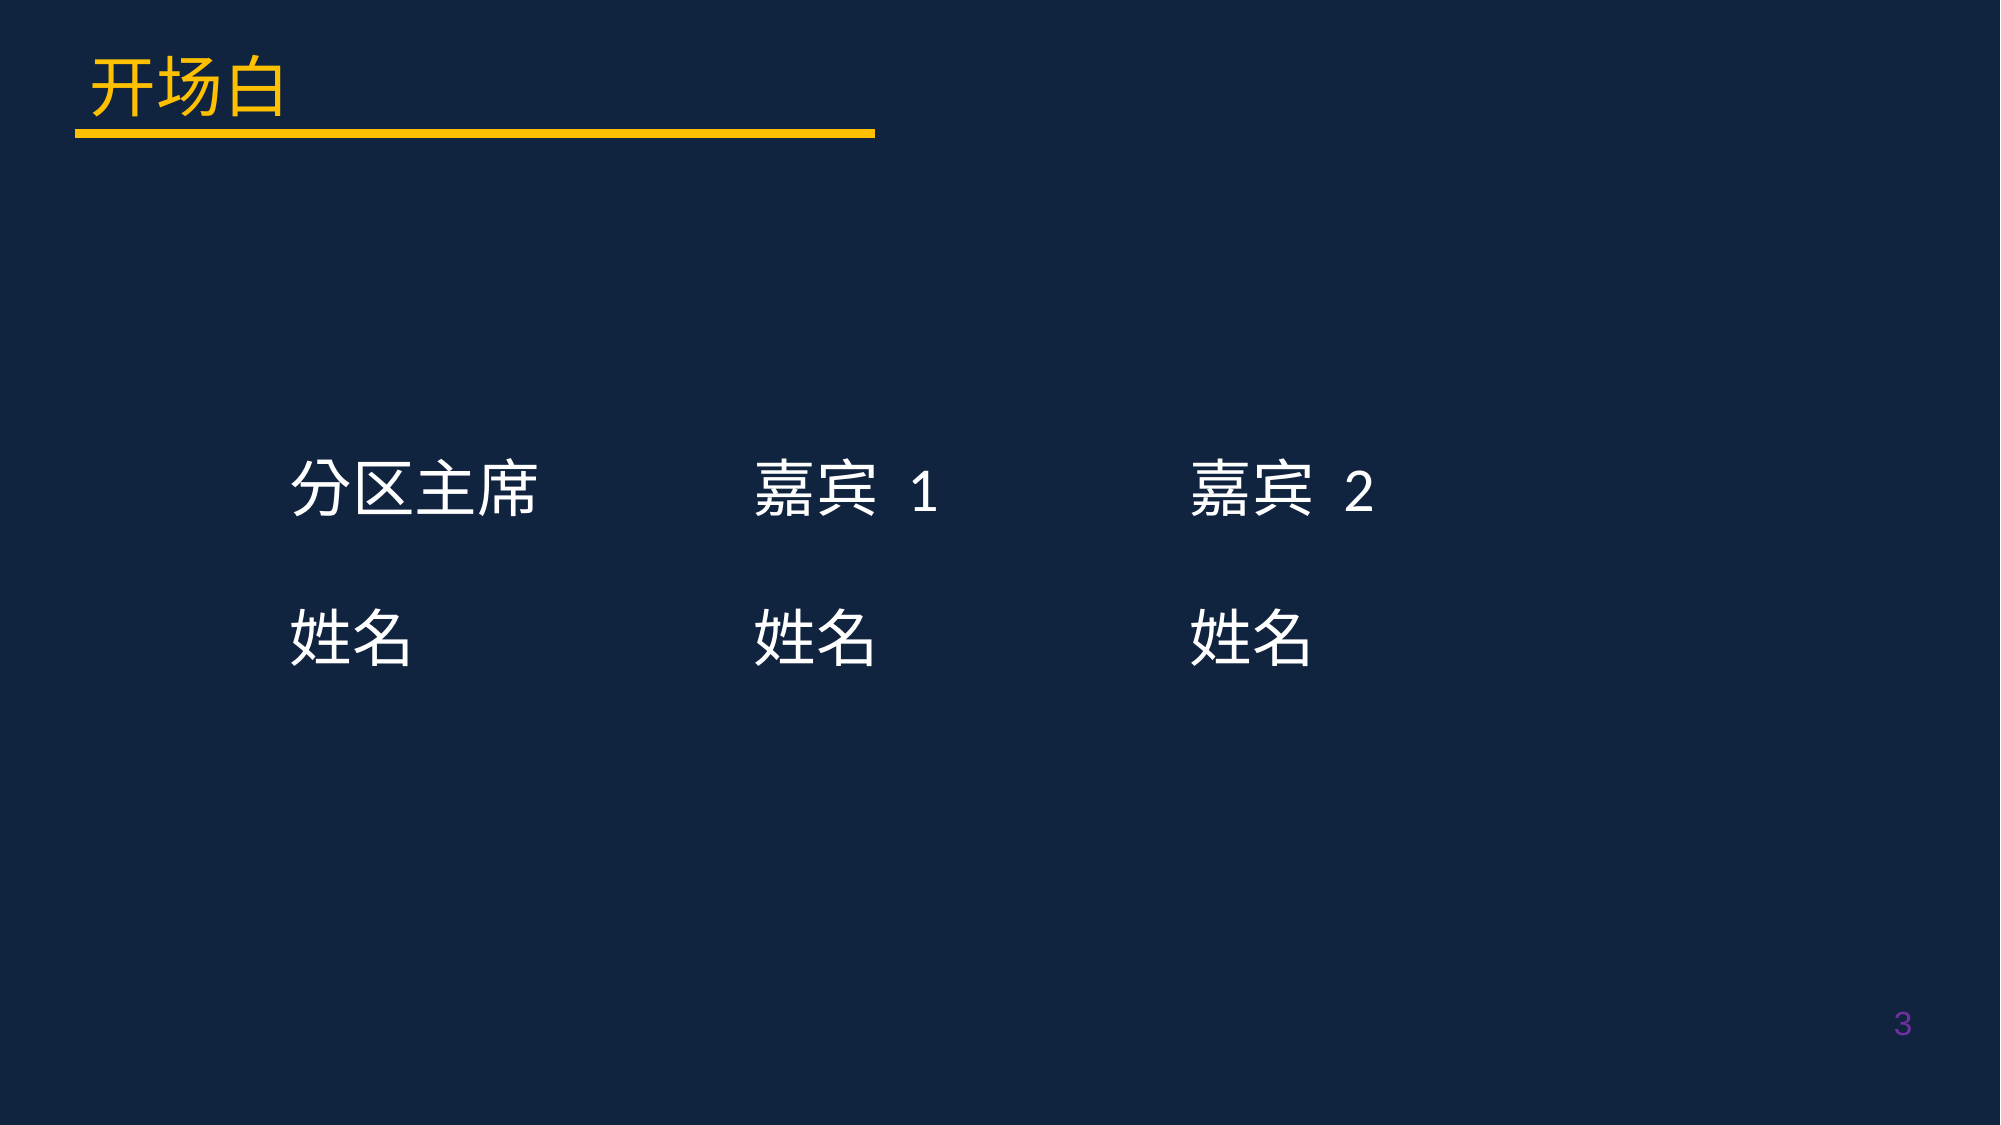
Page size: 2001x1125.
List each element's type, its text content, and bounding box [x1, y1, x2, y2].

text_box 分区主席 嘉宾 1 嘉宾 2 姓名 姓名 姓名 [274, 441, 1613, 681]
text_box 开场白 [74, 37, 1350, 133]
